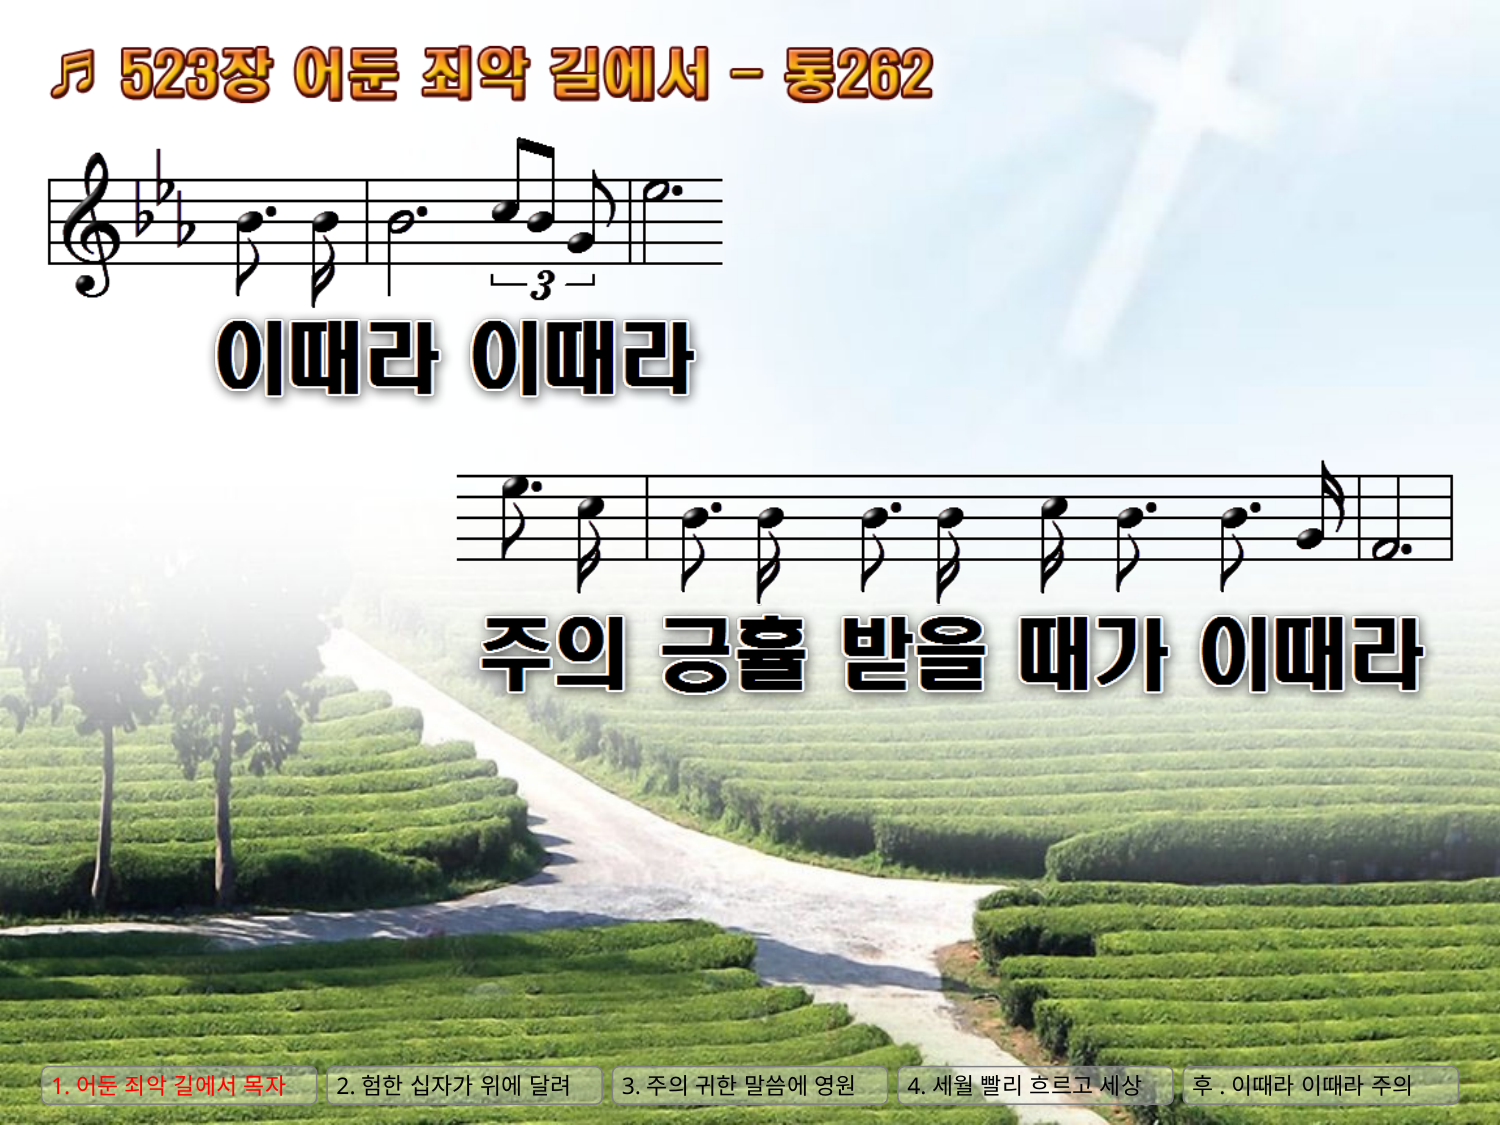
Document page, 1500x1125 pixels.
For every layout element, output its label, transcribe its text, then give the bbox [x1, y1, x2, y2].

text_box 1.어둔 죄악 길에서 목자 [41, 1066, 317, 1105]
text_box 2.험한 십자가 위에 달려 [327, 1066, 603, 1105]
text_box 후.이때라 이때라 주의 [1183, 1066, 1459, 1105]
picture [0, 0, 1500, 1125]
text_box 3.주의 귀한 말씀에 영원 [612, 1066, 888, 1105]
text_box 4.세월 빨리 흐르고 세상 [897, 1066, 1173, 1105]
